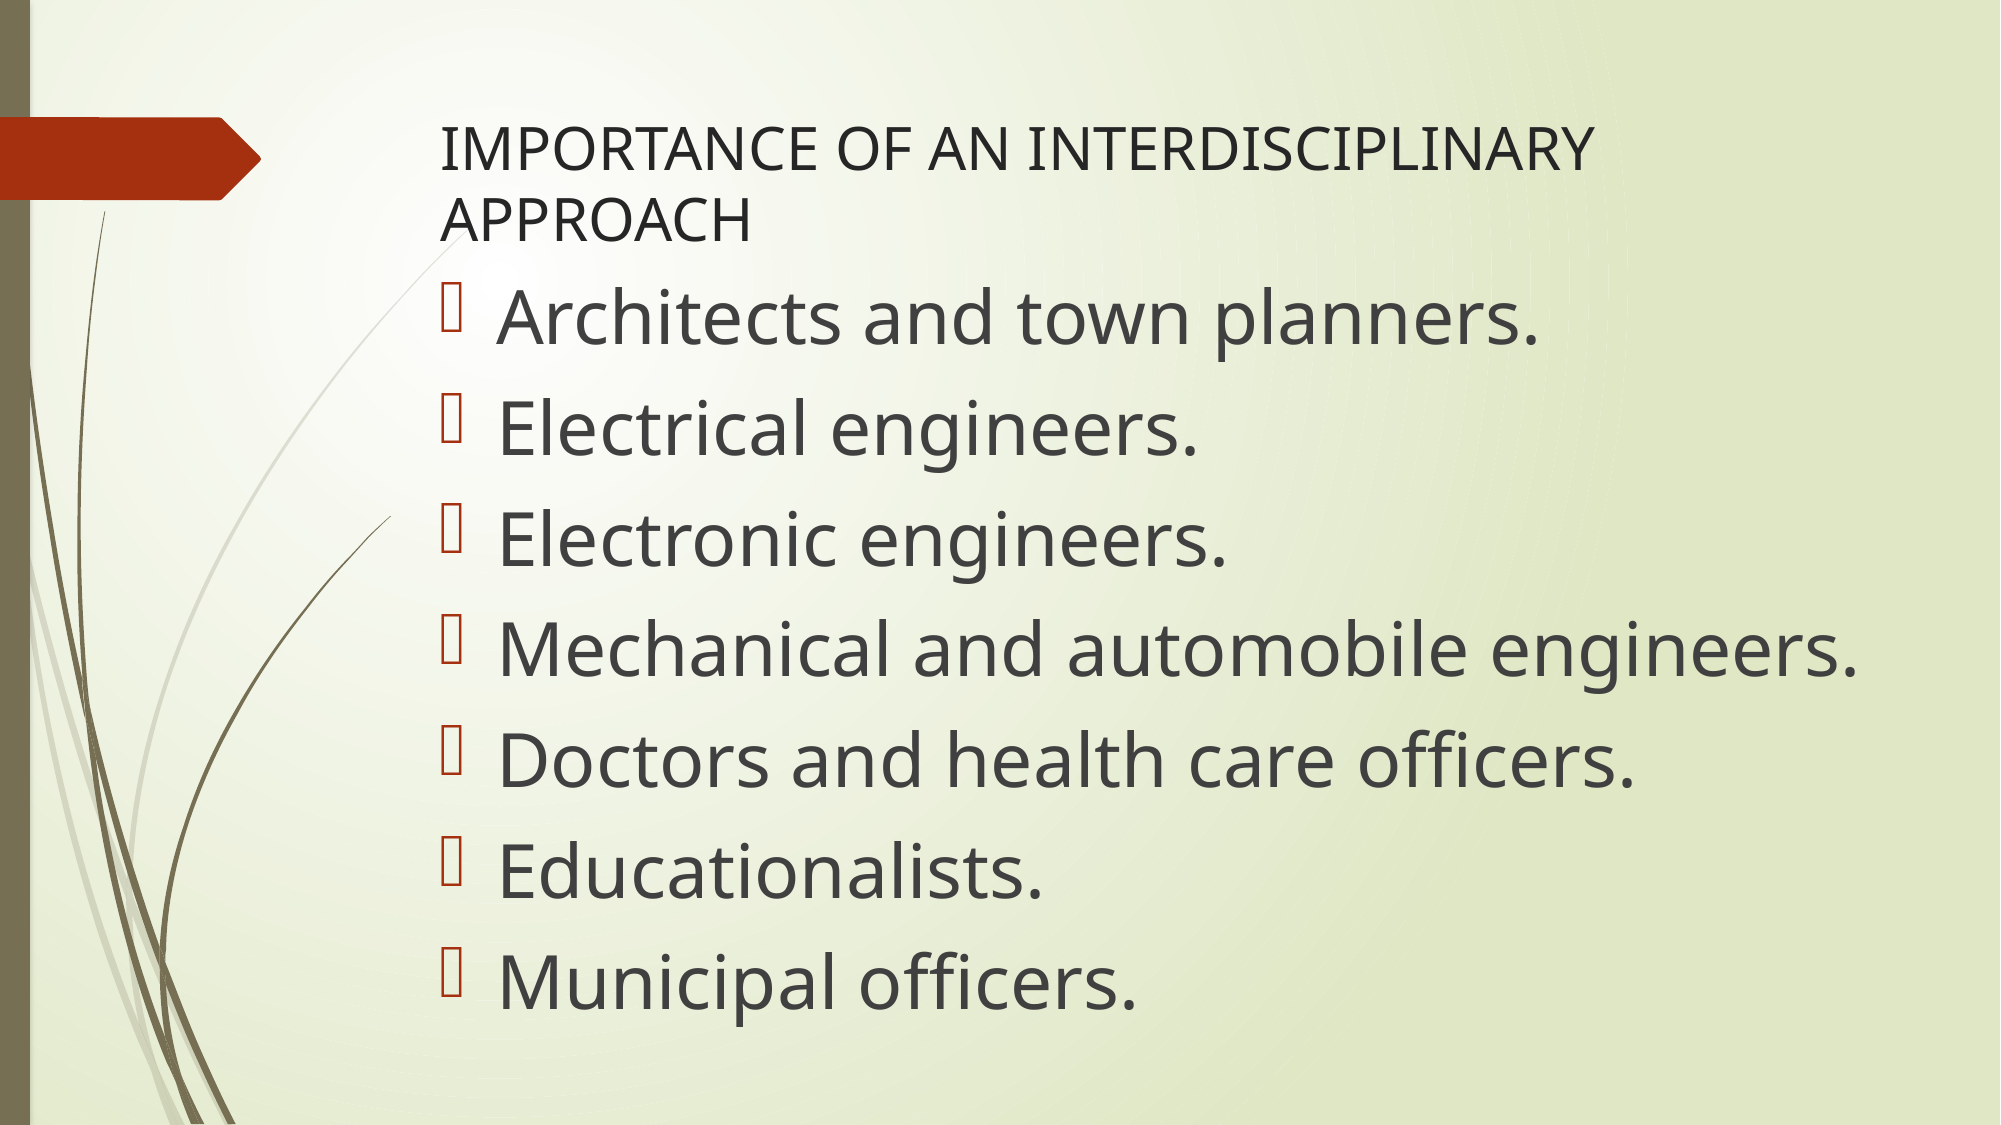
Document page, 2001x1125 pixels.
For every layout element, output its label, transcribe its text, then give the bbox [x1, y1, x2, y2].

list Architects and town planners. Electrical engineers. Electronic engineers. Mechanical and automobile engineers. Doctors and health care officers. Educationalists. Municipal officers. [424, 261, 1888, 1082]
title IMPORTANCE OF AN INTERDISCIPLINARY APPROACH [425, 102, 1888, 261]
